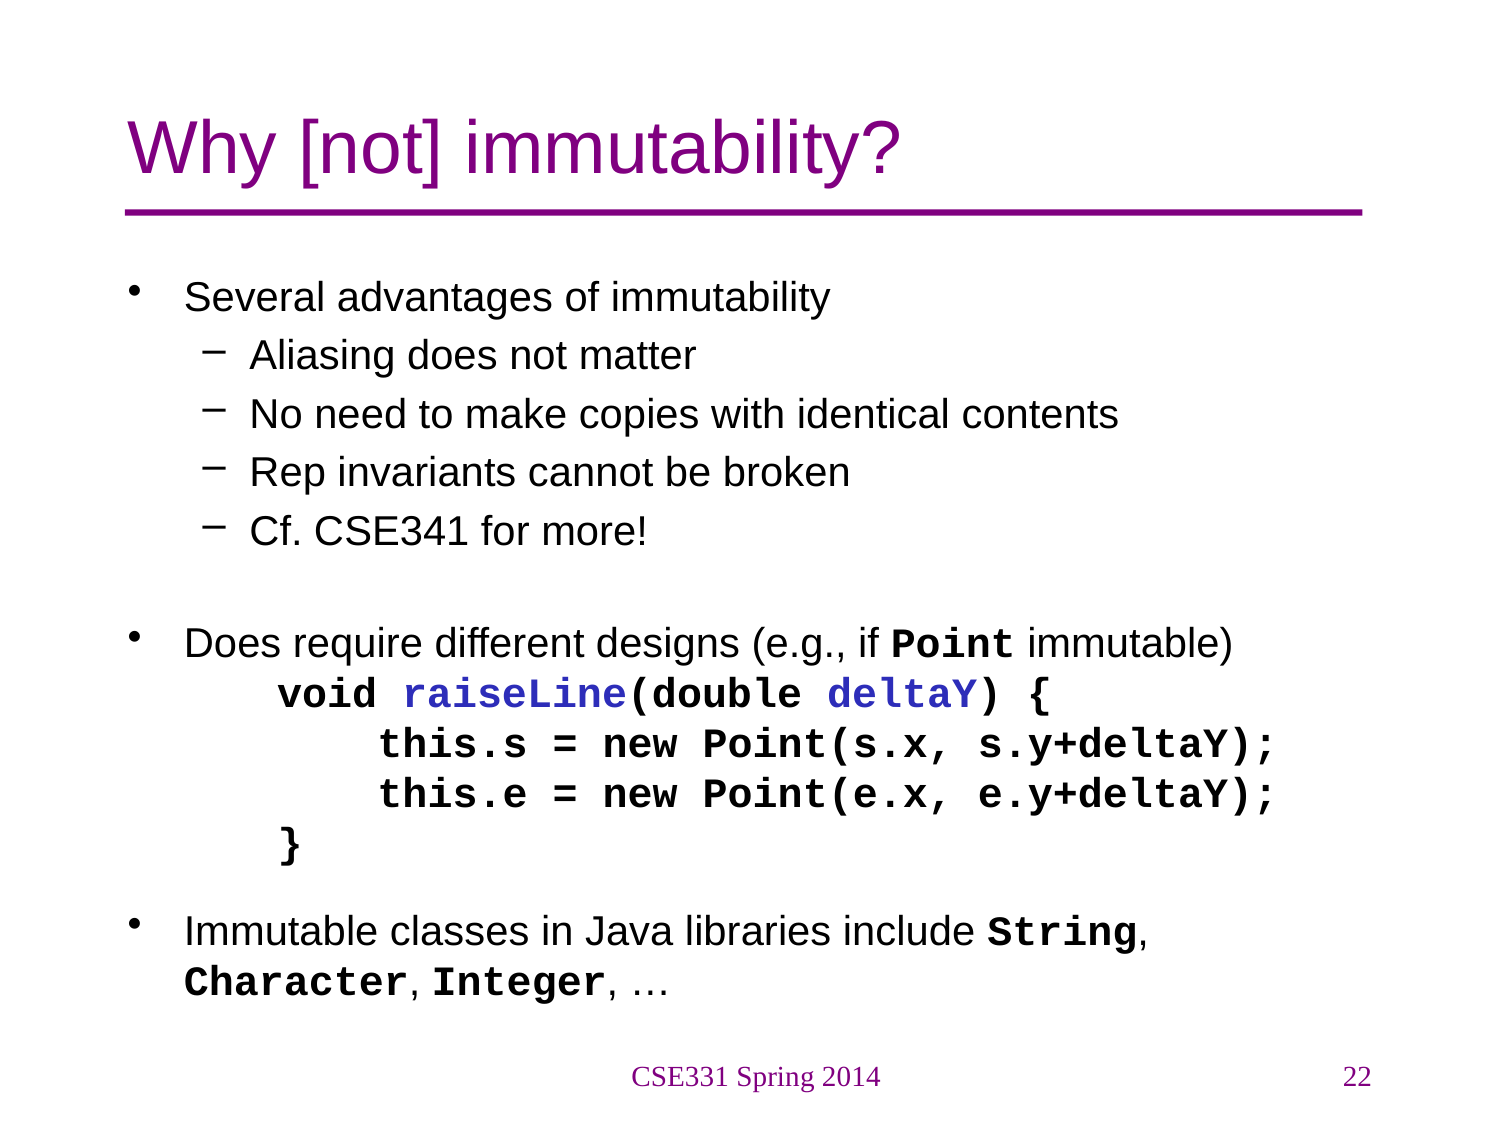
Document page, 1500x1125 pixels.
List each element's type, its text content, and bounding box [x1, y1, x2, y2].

slide_number 22 [1074, 1049, 1388, 1125]
list Several advantages of immutability Aliasing does not matter No need to make copies with identical contents Rep invariants cannot be broken Cf. CSE341 for more! Does require different designs (e.g., if Point immutable) void raiseLine(double deltaY) { this.s = new Point(s.x, s.y+deltaY); this.e = new Point(e.x, e.y+deltaY); } Immutable classes in Java libraries include String, Character, Integer, … [112, 262, 1388, 1000]
title Why [not] immutability? [112, 50, 1388, 238]
footer CSE331 Spring 2014 [474, 1049, 1038, 1125]
